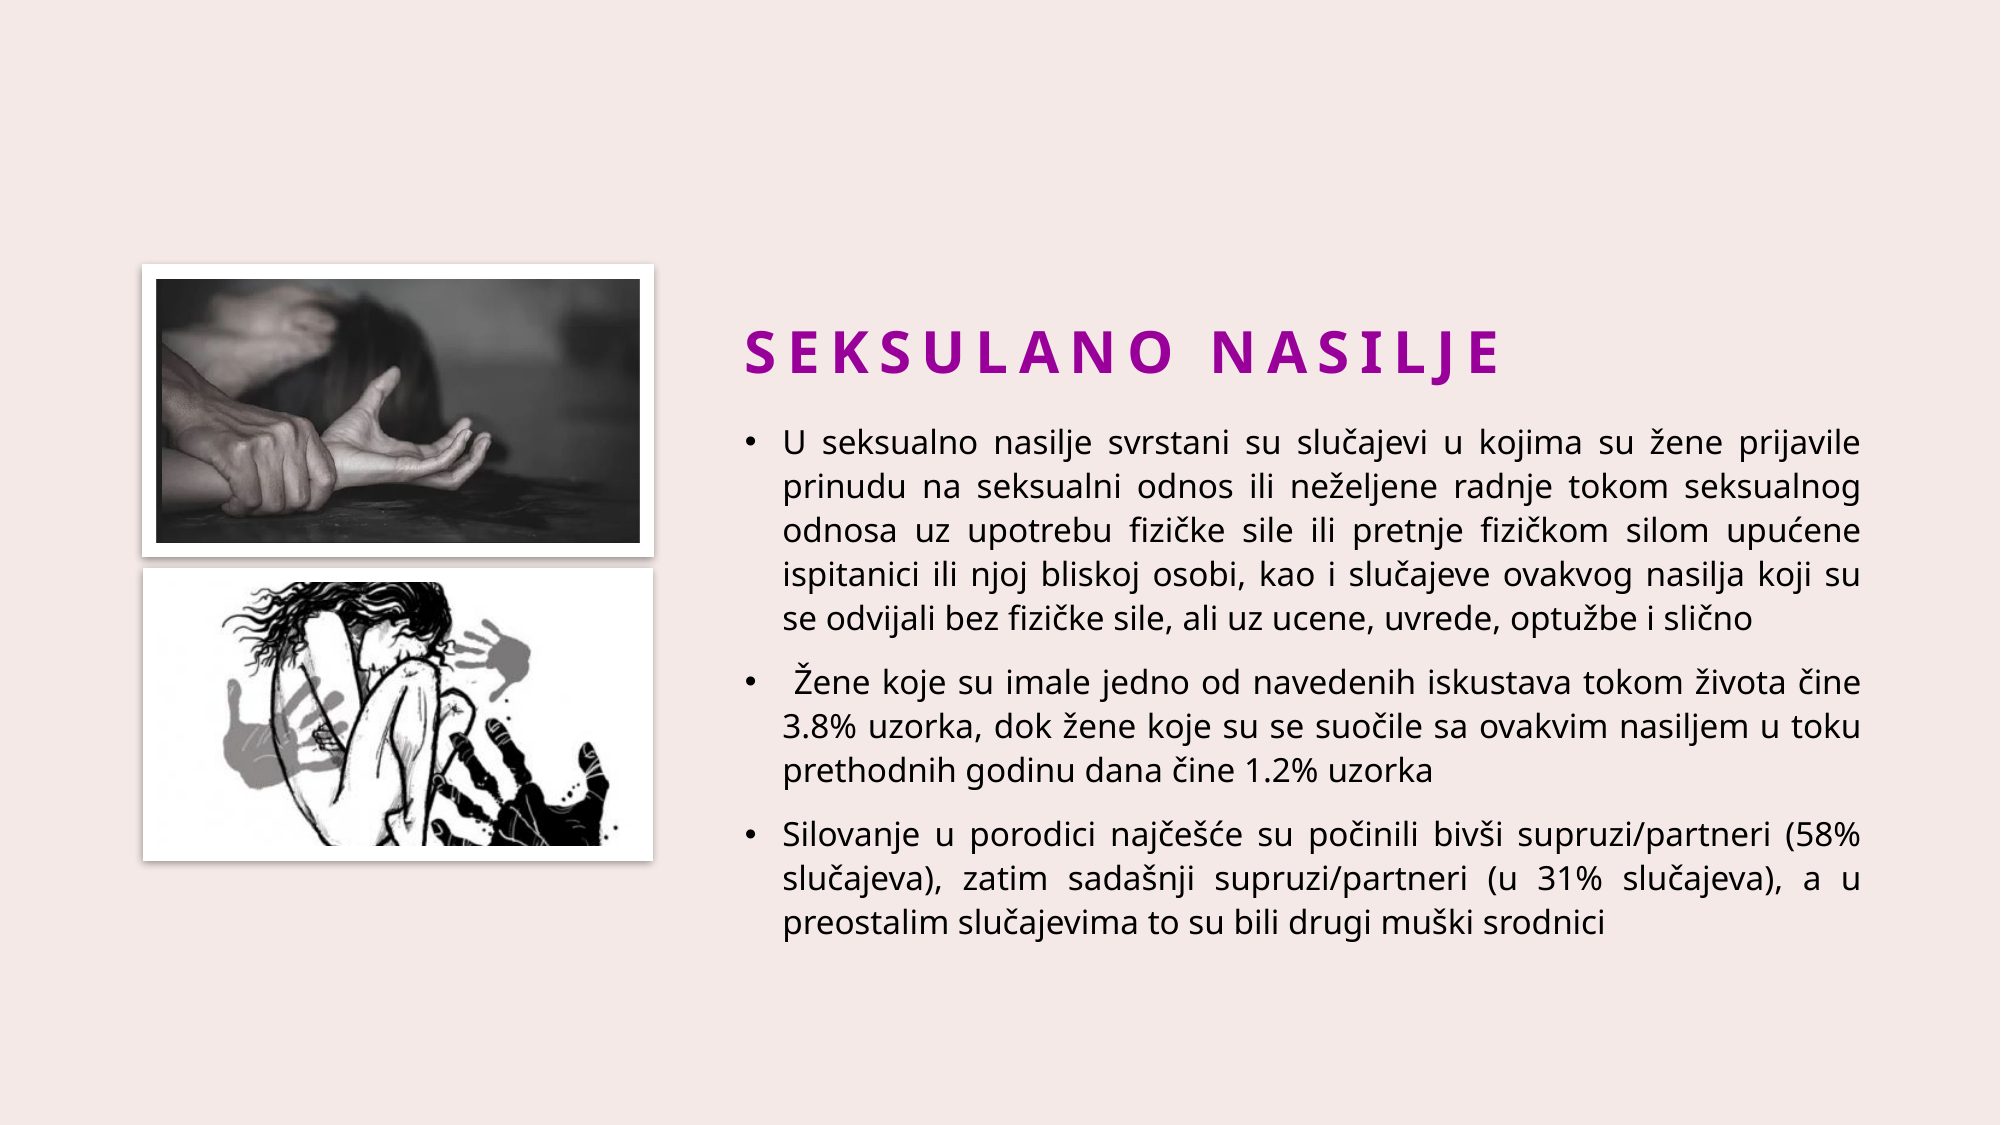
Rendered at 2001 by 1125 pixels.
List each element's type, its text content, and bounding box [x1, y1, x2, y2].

picture [157, 582, 639, 846]
list U seksualno nasilje svrstani su slučajevi u kojima su žene prijavile prinudu na seksualni odnos ili neželjene radnje tokom seksualnog odnosa uz upotrebu fizičke sile ili pretnje fizičkom silom upućene ispitanici ili njoj bliskoj osobi, kao i slučajeve ovakvog nasilja koji su se odvijali bez fizičke sile, ali uz ucene, uvrede, optužbe i slično Žene koje su imale jedno od navedenih iskustava tokom života čine 3.8% uzorka, dok žene koje su se suočile sa ovakvim nasiljem u toku prethodnih godinu dana čine 1.2% uzorka Silovanje u porodici najčešće su počinili bivši supruzi/partneri (58% slučajeva), zatim sadašnji supruzi/partneri (u 31% slučajeva), a u preostalim slučajevima to su bili drugi muški srodnici [730, 410, 1879, 1059]
picture [156, 278, 640, 543]
title SEKSULANO NASILJE [730, 212, 1788, 410]
